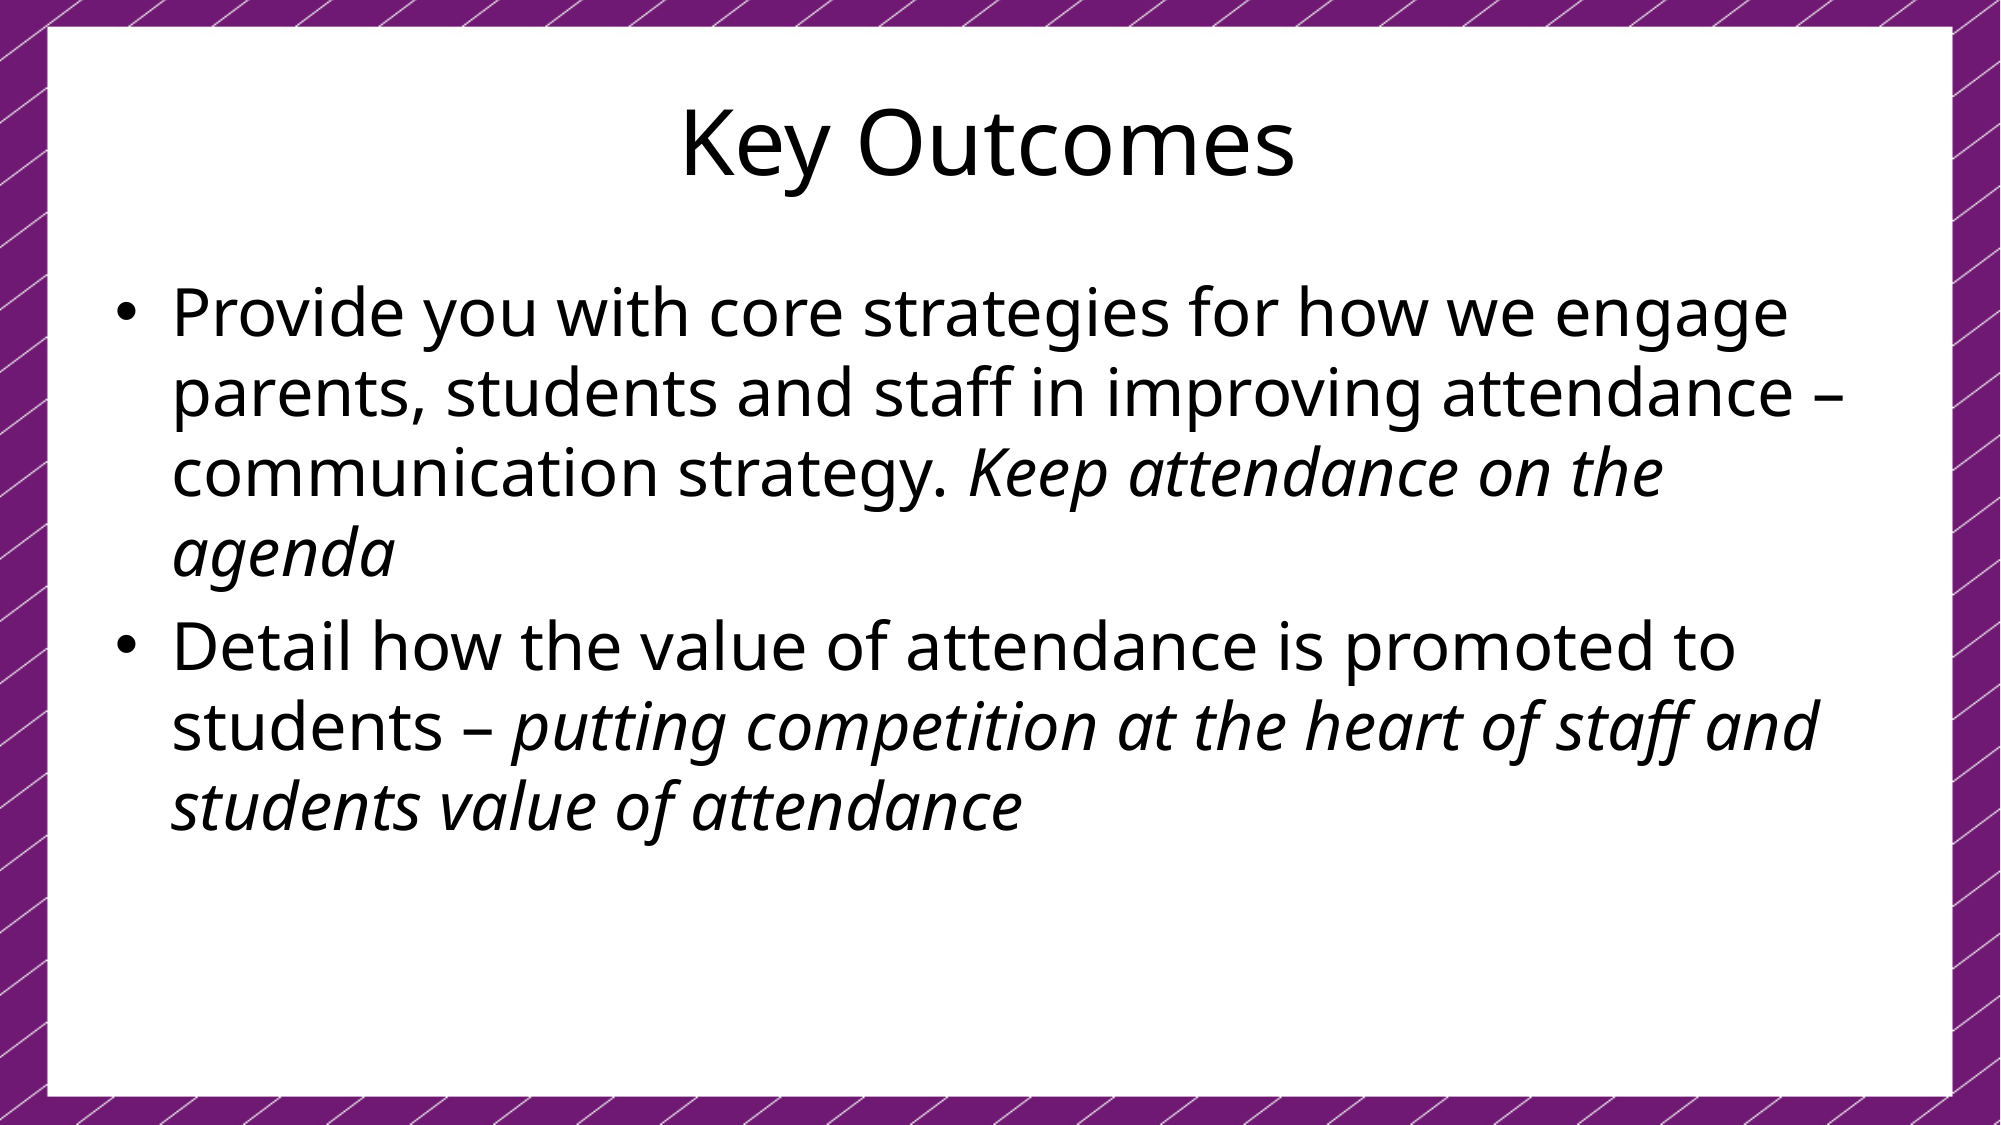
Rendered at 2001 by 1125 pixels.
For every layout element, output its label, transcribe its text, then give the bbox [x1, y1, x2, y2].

list Provide you with core strategies for how we engage parents, students and staff in improving attendance – communication strategy. Keep attendance on the agenda Detail how the value of attendance is promoted to students – putting competition at the heart of staff and students value of attendance [99, 262, 1900, 1005]
title Key Outcomes [99, 45, 1900, 233]
picture [0, 0, 2001, 1125]
